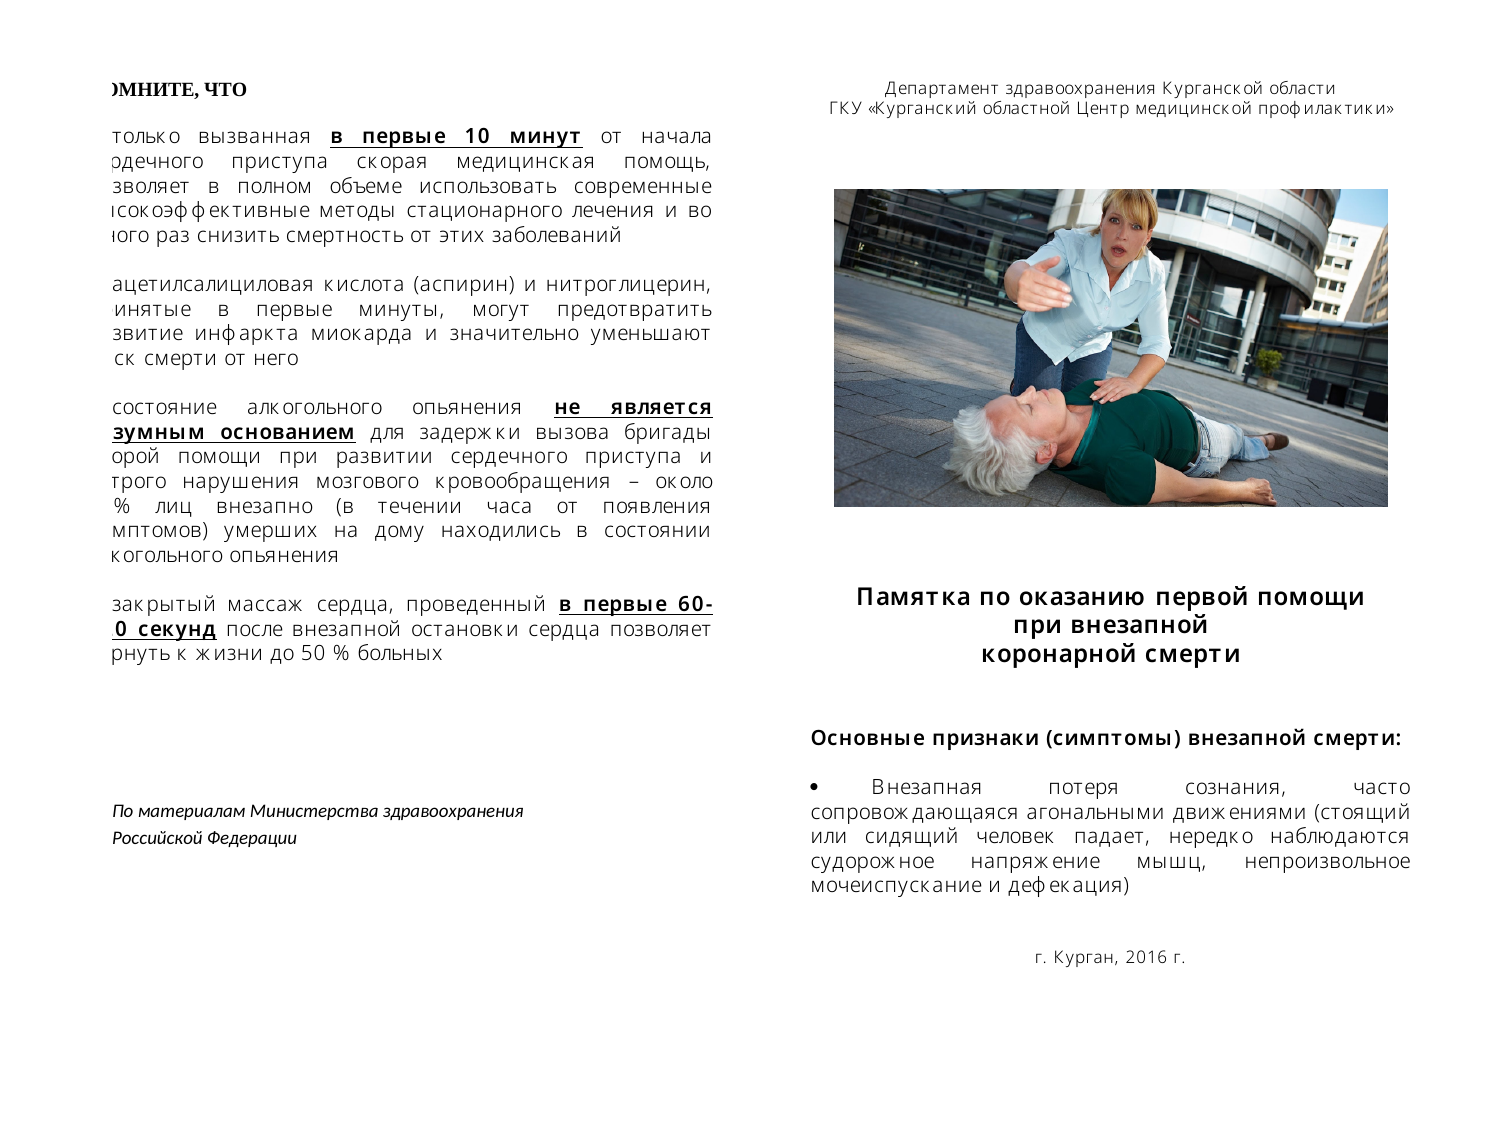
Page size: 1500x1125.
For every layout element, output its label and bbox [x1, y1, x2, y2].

list [111, 77, 1412, 988]
